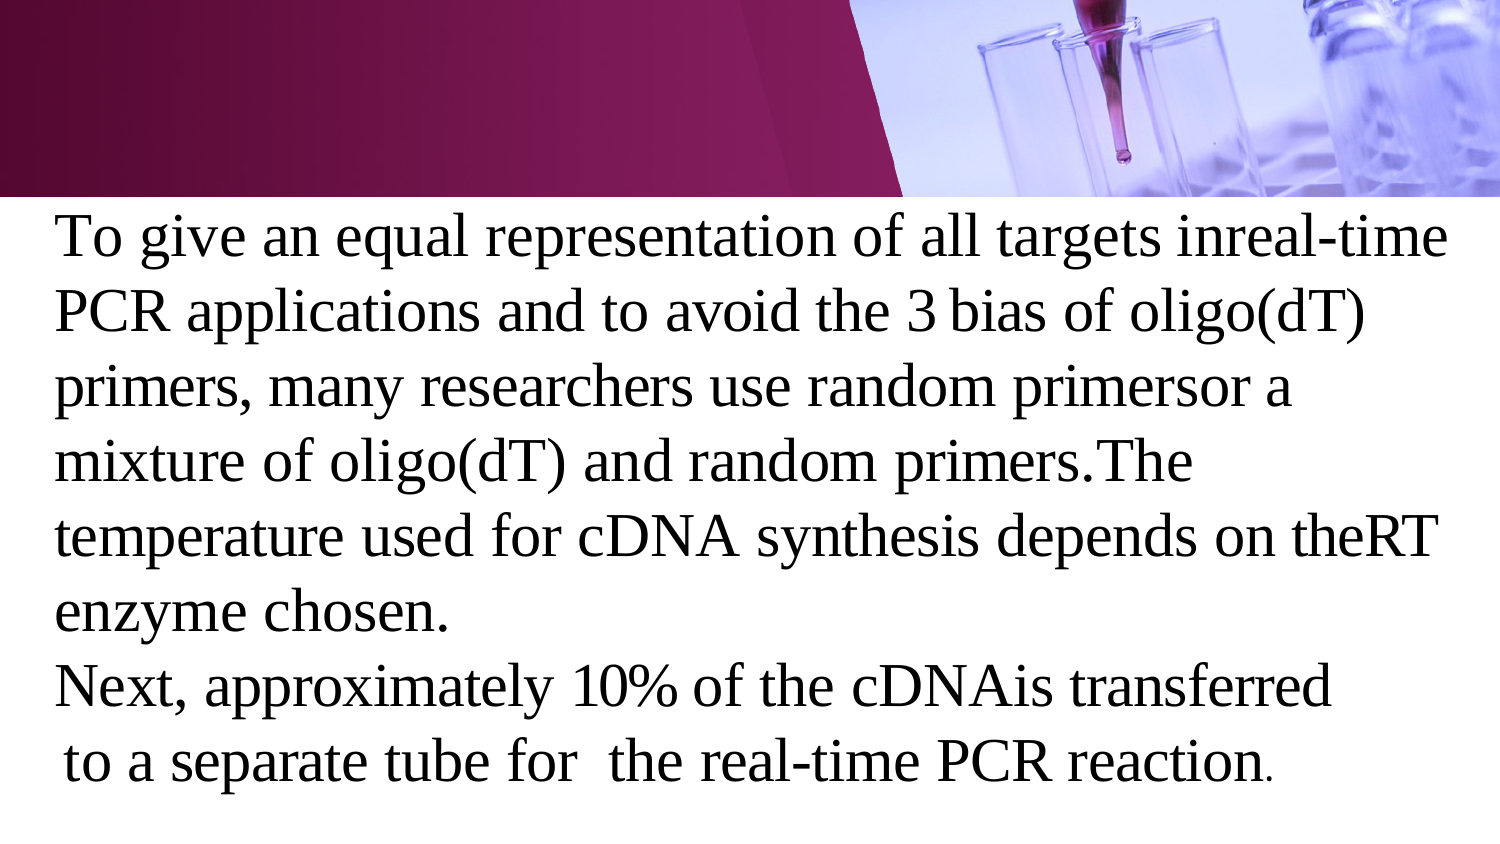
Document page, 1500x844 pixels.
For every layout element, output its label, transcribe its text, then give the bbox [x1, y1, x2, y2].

picture [0, 0, 1500, 844]
text_box To give an equal representation of all targets inreal-time PCR applications and to avoid the 3 bias of oligo(dT) primers, many researchers use random primersor a mixture of oligo(dT) and random primers.The temperature used for cDNA synthesis depends on theRT enzyme chosen. Next, approximately 10% of the cDNAis transferred to a separate tube for the real-time PCR reaction. [37, 187, 1475, 802]
